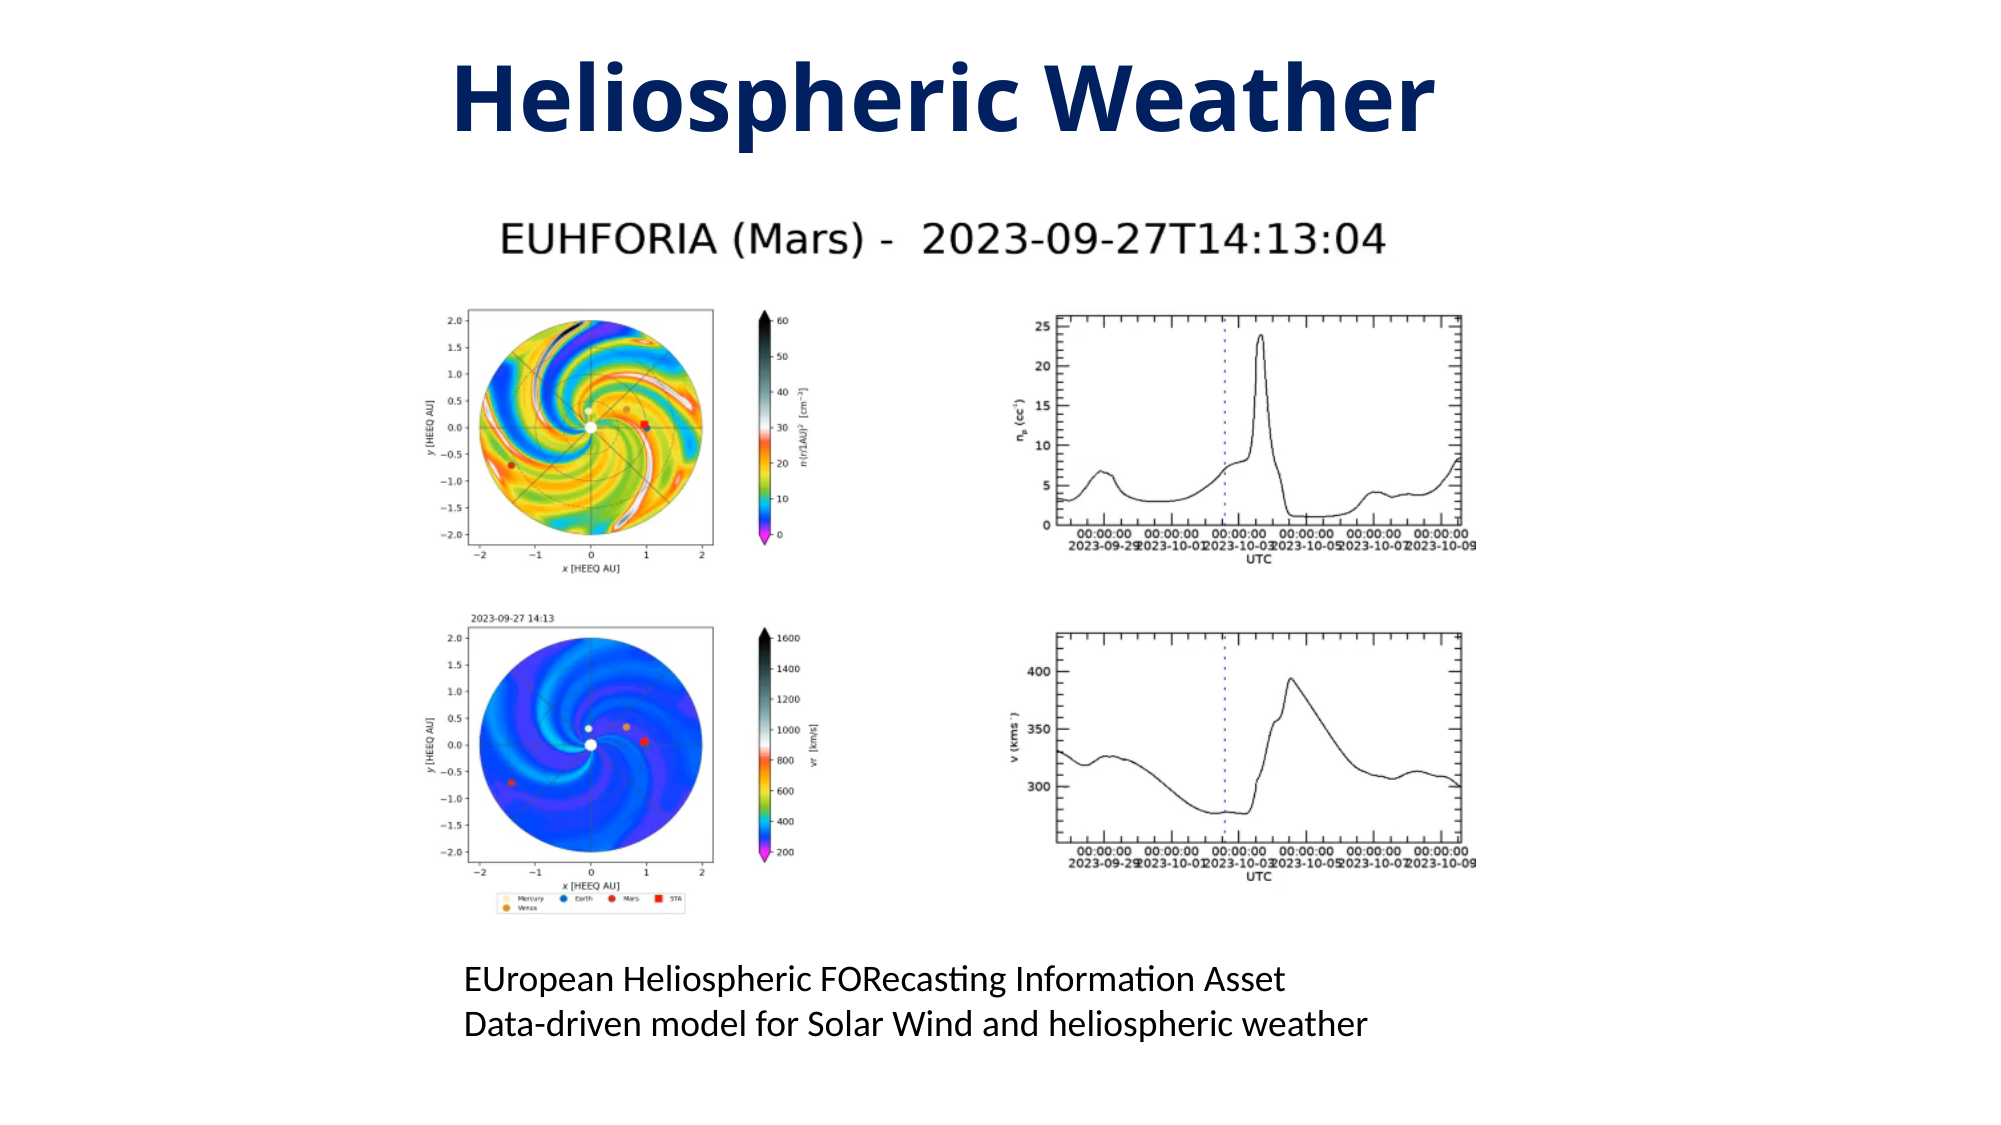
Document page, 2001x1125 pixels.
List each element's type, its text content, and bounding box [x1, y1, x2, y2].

text_box EUropean Heliospheric FORecasting Information Asset Data-driven model for Solar Wind and heliospheric weather [449, 946, 1715, 1097]
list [411, 176, 1477, 946]
title Heliospheric Weather [81, 26, 1807, 177]
